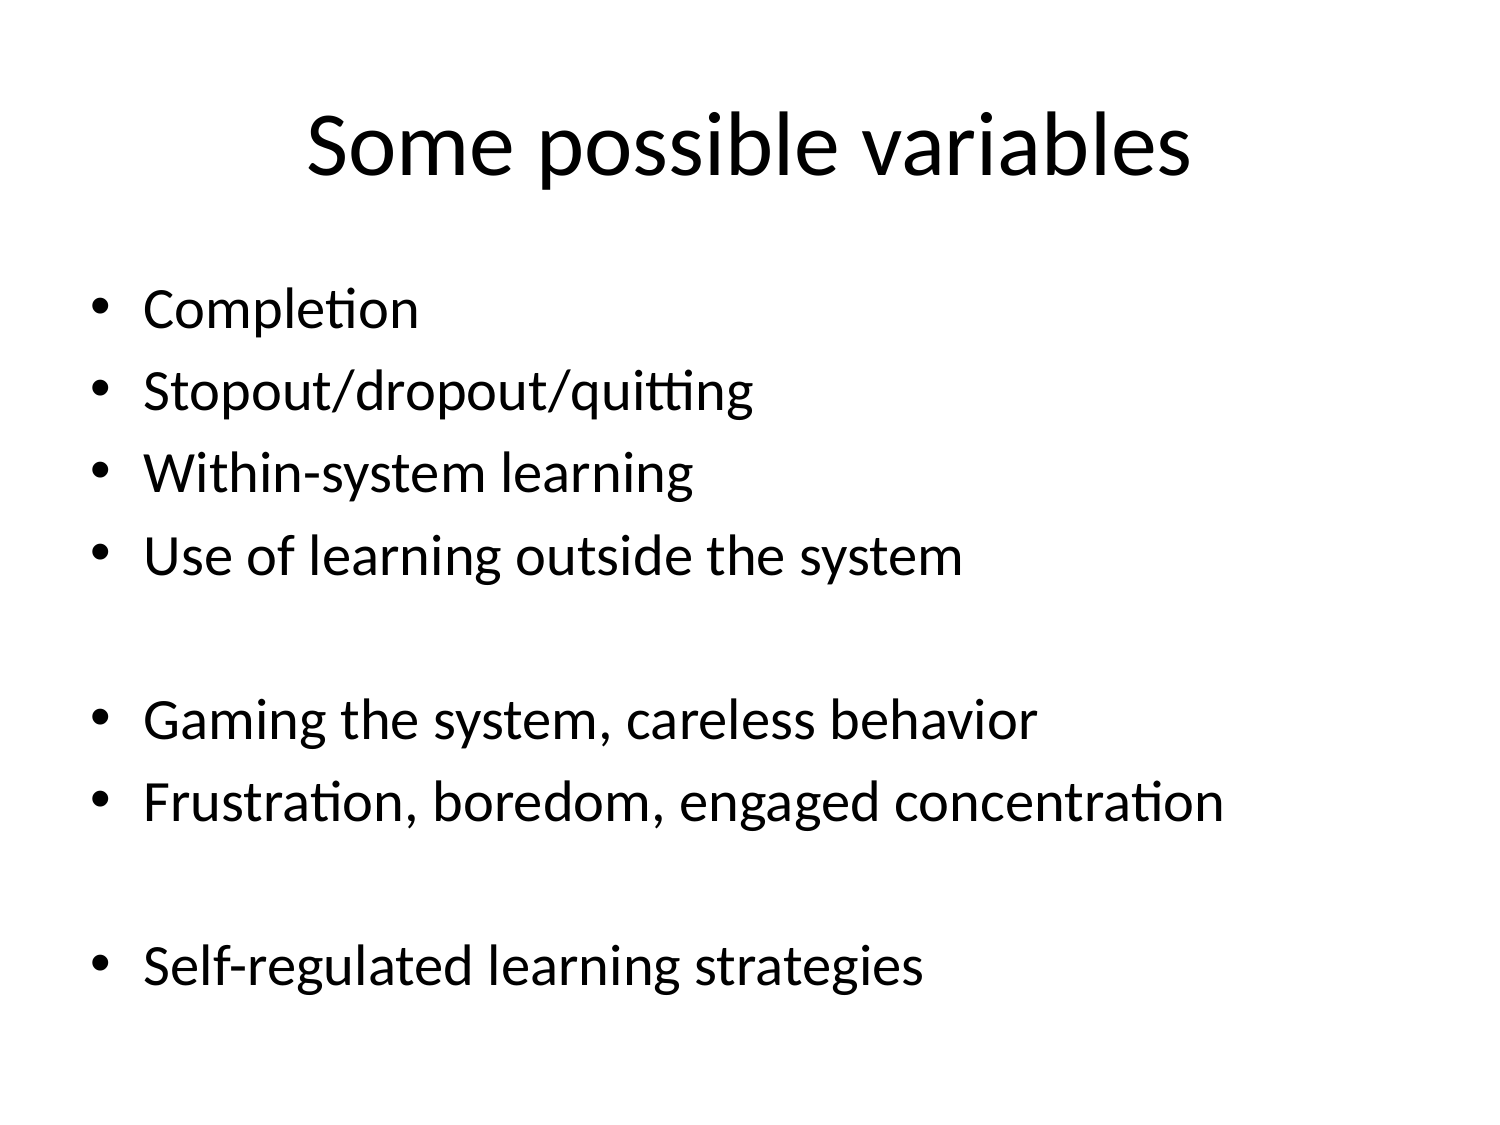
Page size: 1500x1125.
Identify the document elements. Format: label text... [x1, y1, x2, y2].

list Completion Stopout/dropout/quitting Within-system learning Use of learning outside the system Gaming the system, careless behavior Frustration, boredom, engaged concentration Self-regulated learning strategies [75, 262, 1425, 1005]
title Some possible variables [75, 45, 1425, 233]
